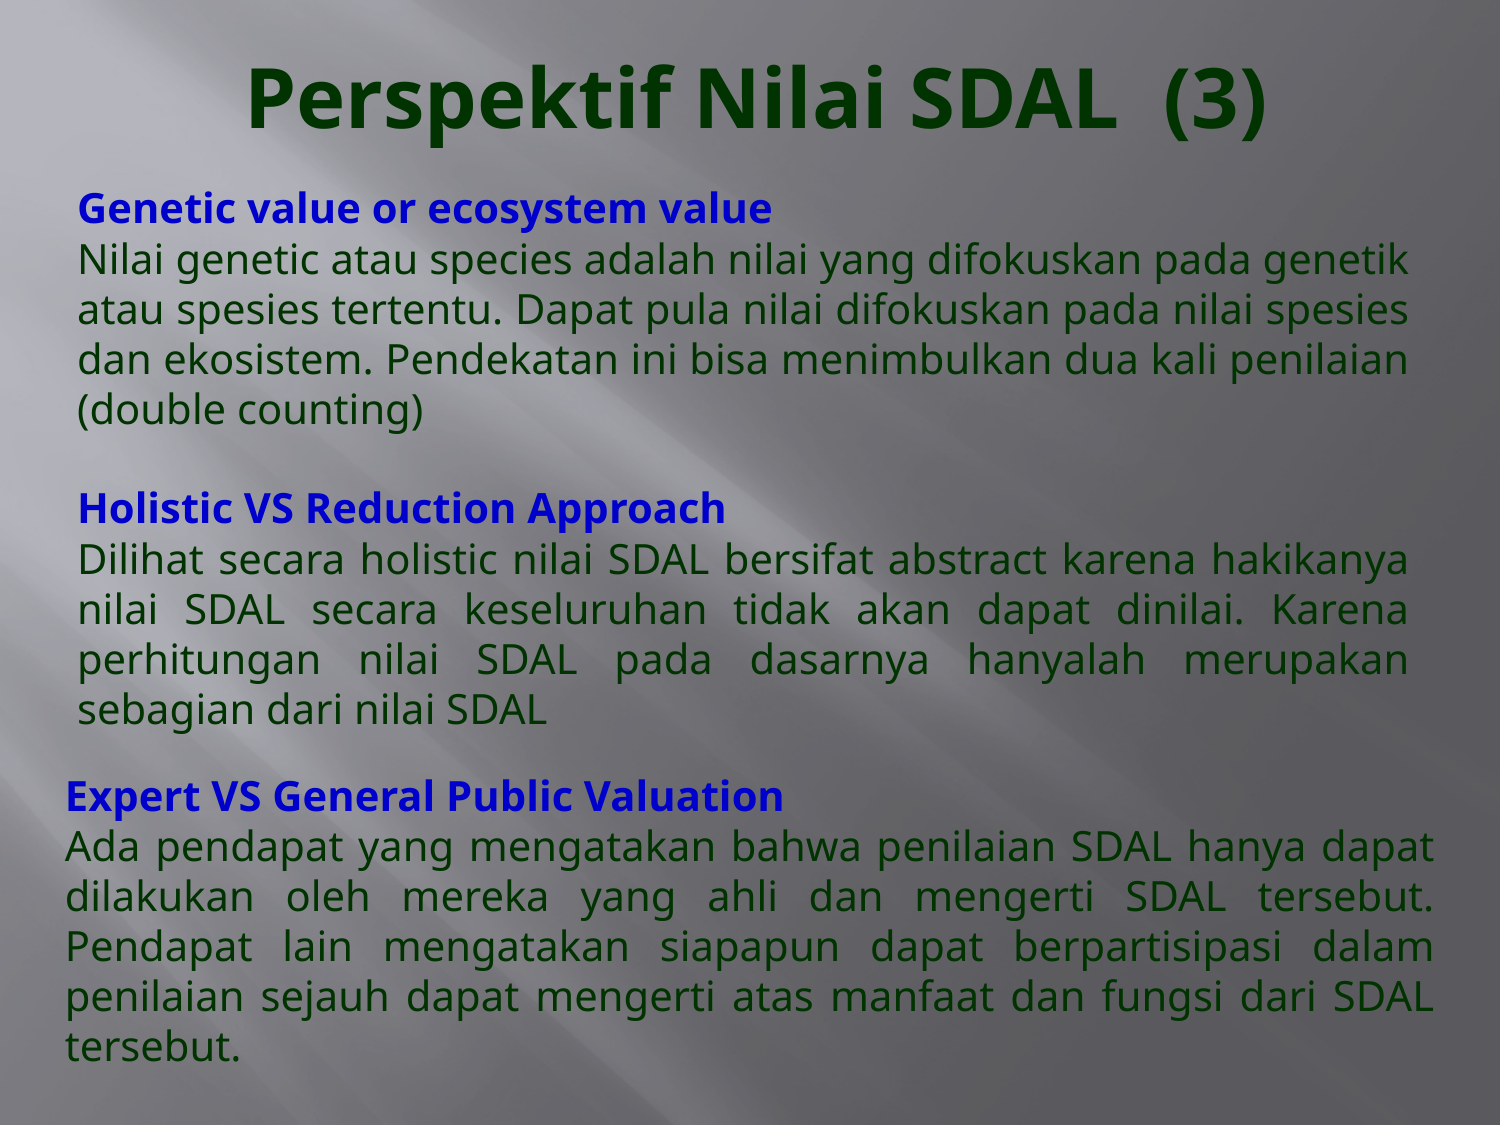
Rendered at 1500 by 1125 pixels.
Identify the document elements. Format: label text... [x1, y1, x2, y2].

text_box Expert VS General Public Valuation Ada pendapat yang mengatakan bahwa penilaian SDAL hanya dapat dilakukan oleh mereka yang ahli dan mengerti SDAL tersebut. Pendapat lain mengatakan siapapun dapat berpartisipasi dalam penilaian sejauh dapat mengerti atas manfaat dan fungsi dari SDAL tersebut. [50, 762, 1450, 1078]
text_box Perspektif Nilai SDAL (3) [174, 37, 1338, 153]
text_box Genetic value or ecosystem value Nilai genetic atau species adalah nilai yang difokuskan pada genetik atau spesies tertentu. Dapat pula nilai difokuskan pada nilai spesies dan ekosistem. Pendekatan ini bisa menimbulkan dua kali penilaian (double counting) [62, 174, 1425, 440]
text_box Holistic VS Reduction Approach Dilihat secara holistic nilai SDAL bersifat abstract karena hakikanya nilai SDAL secara keseluruhan tidak akan dapat dinilai. Karena perhitungan nilai SDAL pada dasarnya hanyalah merupakan sebagian dari nilai SDAL [62, 474, 1425, 740]
